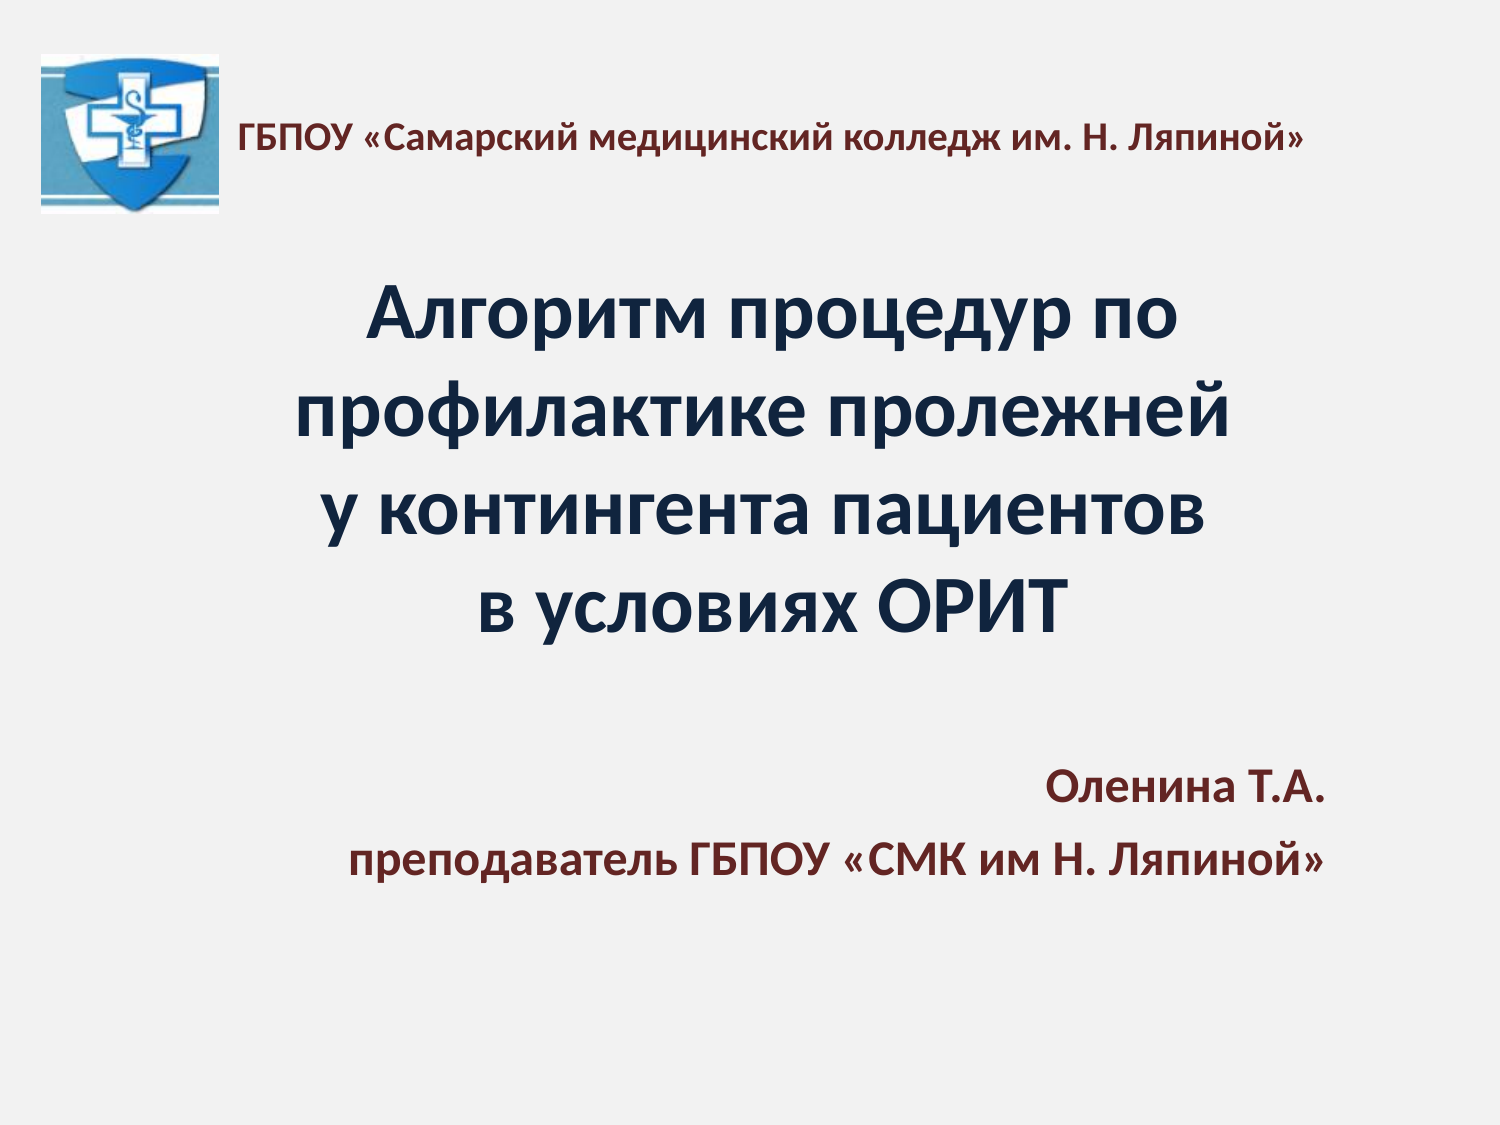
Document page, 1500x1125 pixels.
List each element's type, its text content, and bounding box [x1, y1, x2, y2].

title ГБПОУ «Самарский медицинский колледж им. Н. Ляпиной» Алгоритм процедур по профилактике пролежней у контингента пациентов в условиях ОРИТ [159, 101, 1388, 657]
picture [41, 54, 219, 214]
subtitle Оленина Т.А. преподаватель ГБПОУ «СМК им Н. Ляпиной» [265, 727, 1412, 925]
